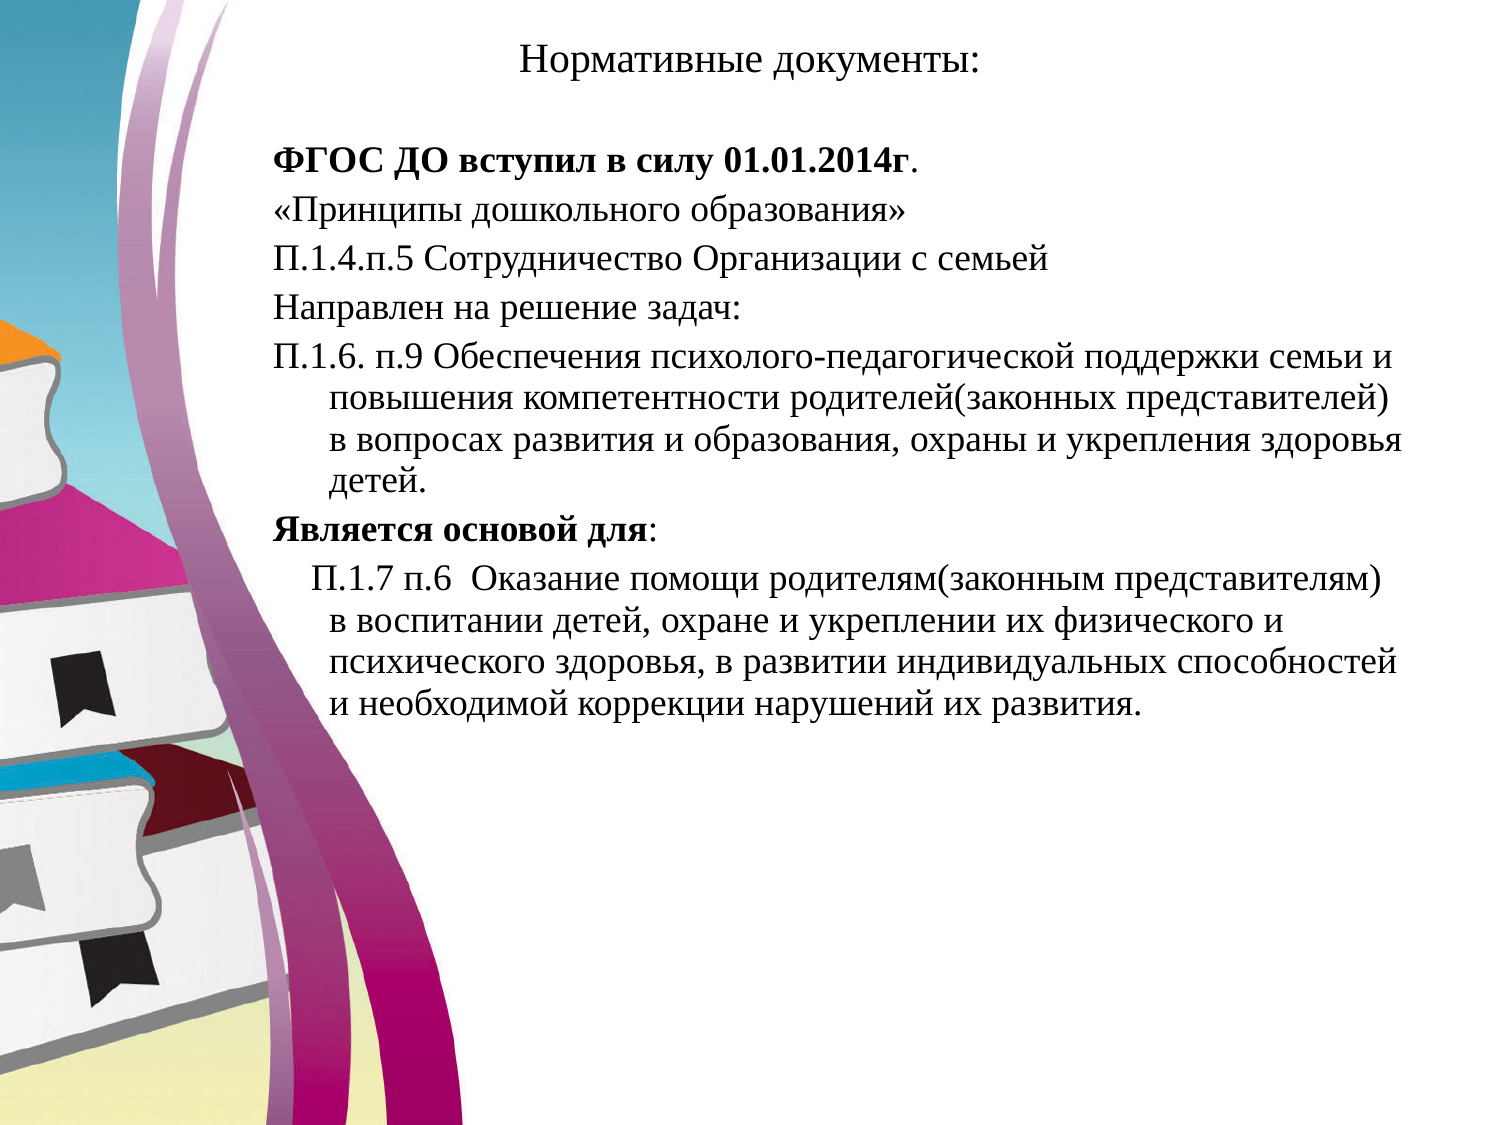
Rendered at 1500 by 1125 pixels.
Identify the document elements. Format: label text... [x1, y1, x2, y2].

list ФГОС ДО вступил в силу 01.01.2014г. «Принципы дошкольного образования» П.1.4.п.5 Сотрудничество Организации с семьей Направлен на решение задач: П.1.6. п.9 Обеспечения психолого-педагогической поддержки семьи и повышения компетентности родителей(законных представителей) в вопросах развития и образования, охраны и укрепления здоровья детей. Является основой для: П.1.7 п.6 Оказание помощи родителям(законным представителям) в воспитании детей, охране и укреплении их физического и психического здоровья, в развитии индивидуальных способностей и необходимой коррекции нарушений их развития. [257, 82, 1425, 1005]
title Нормативные документы: [75, 0, 1425, 118]
picture [0, 0, 1500, 1125]
